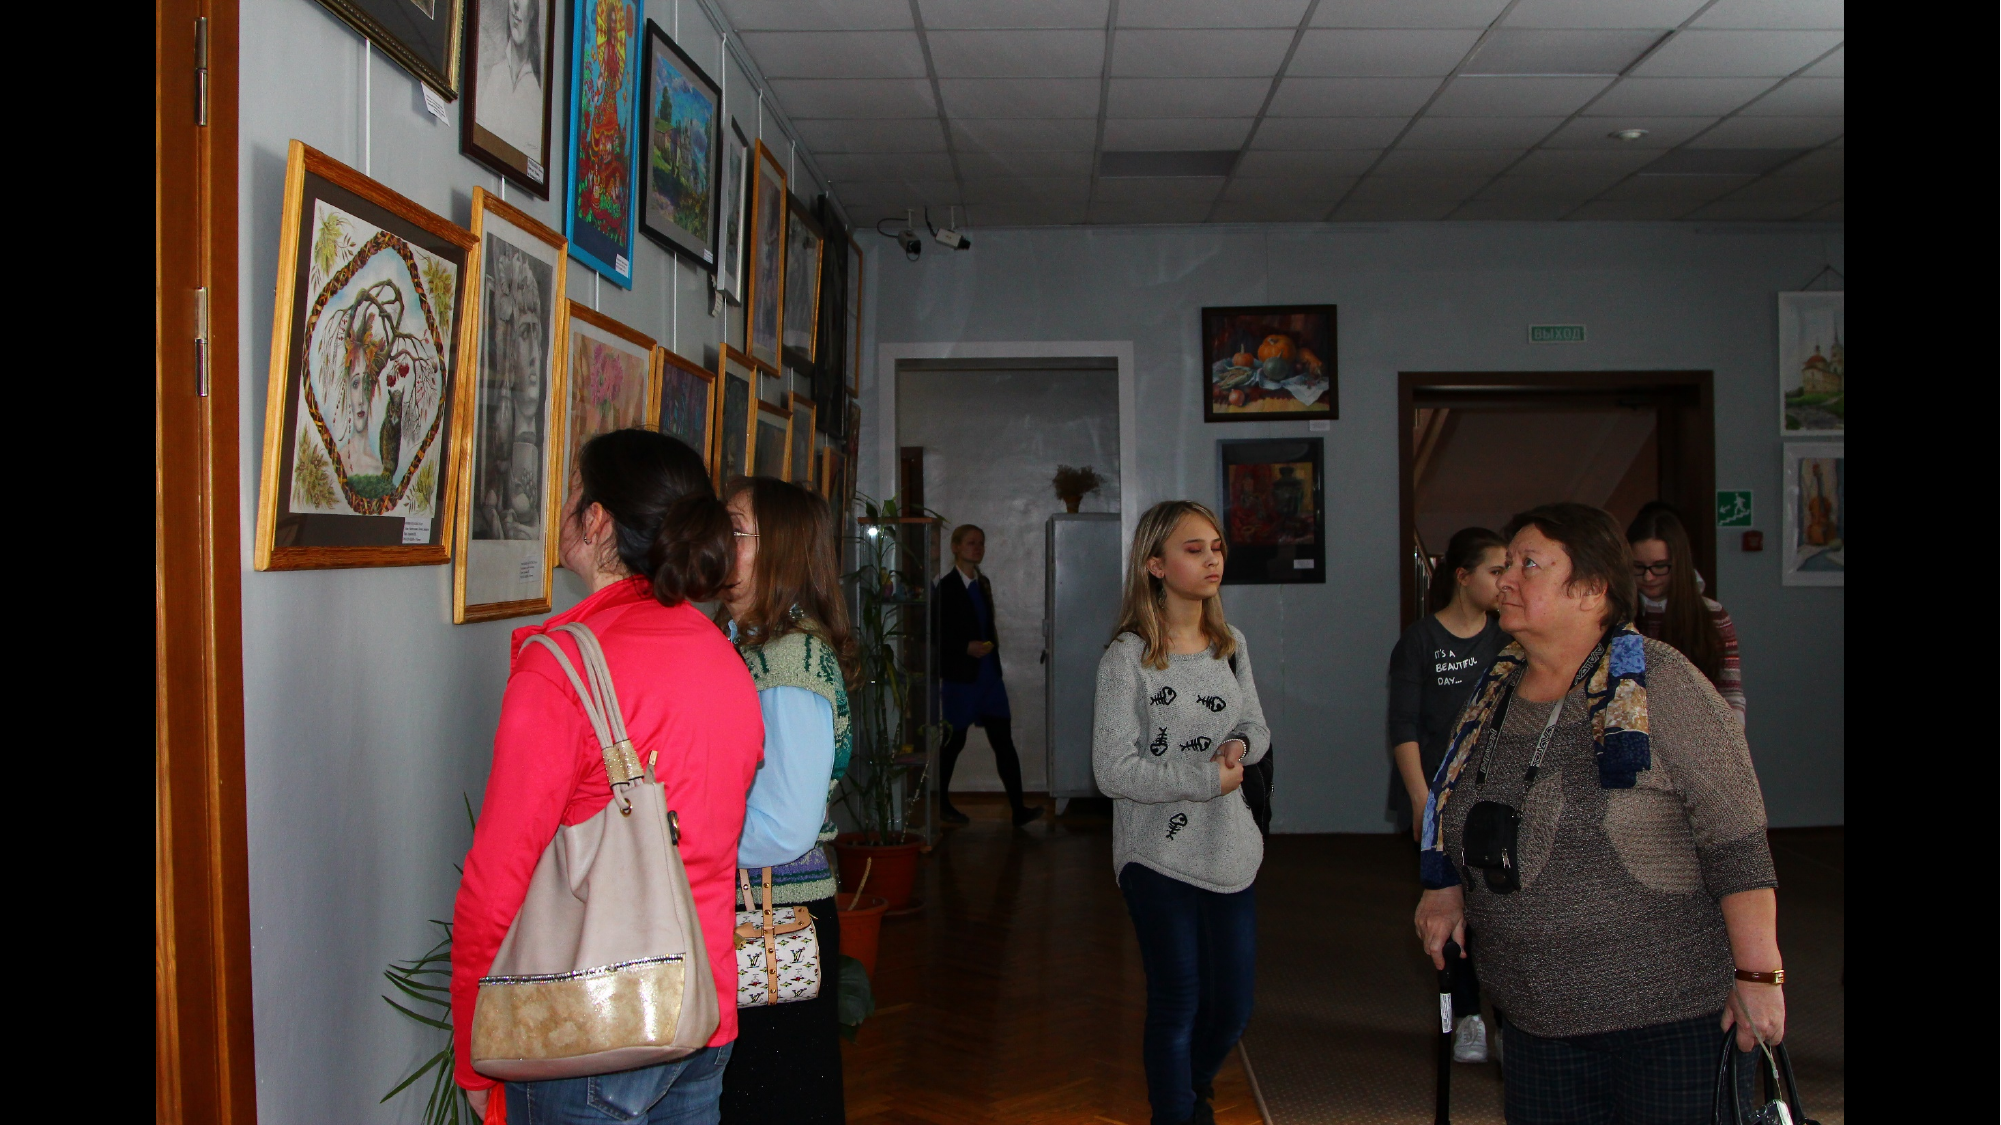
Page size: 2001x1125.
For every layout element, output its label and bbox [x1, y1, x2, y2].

picture [156, 0, 1844, 1125]
